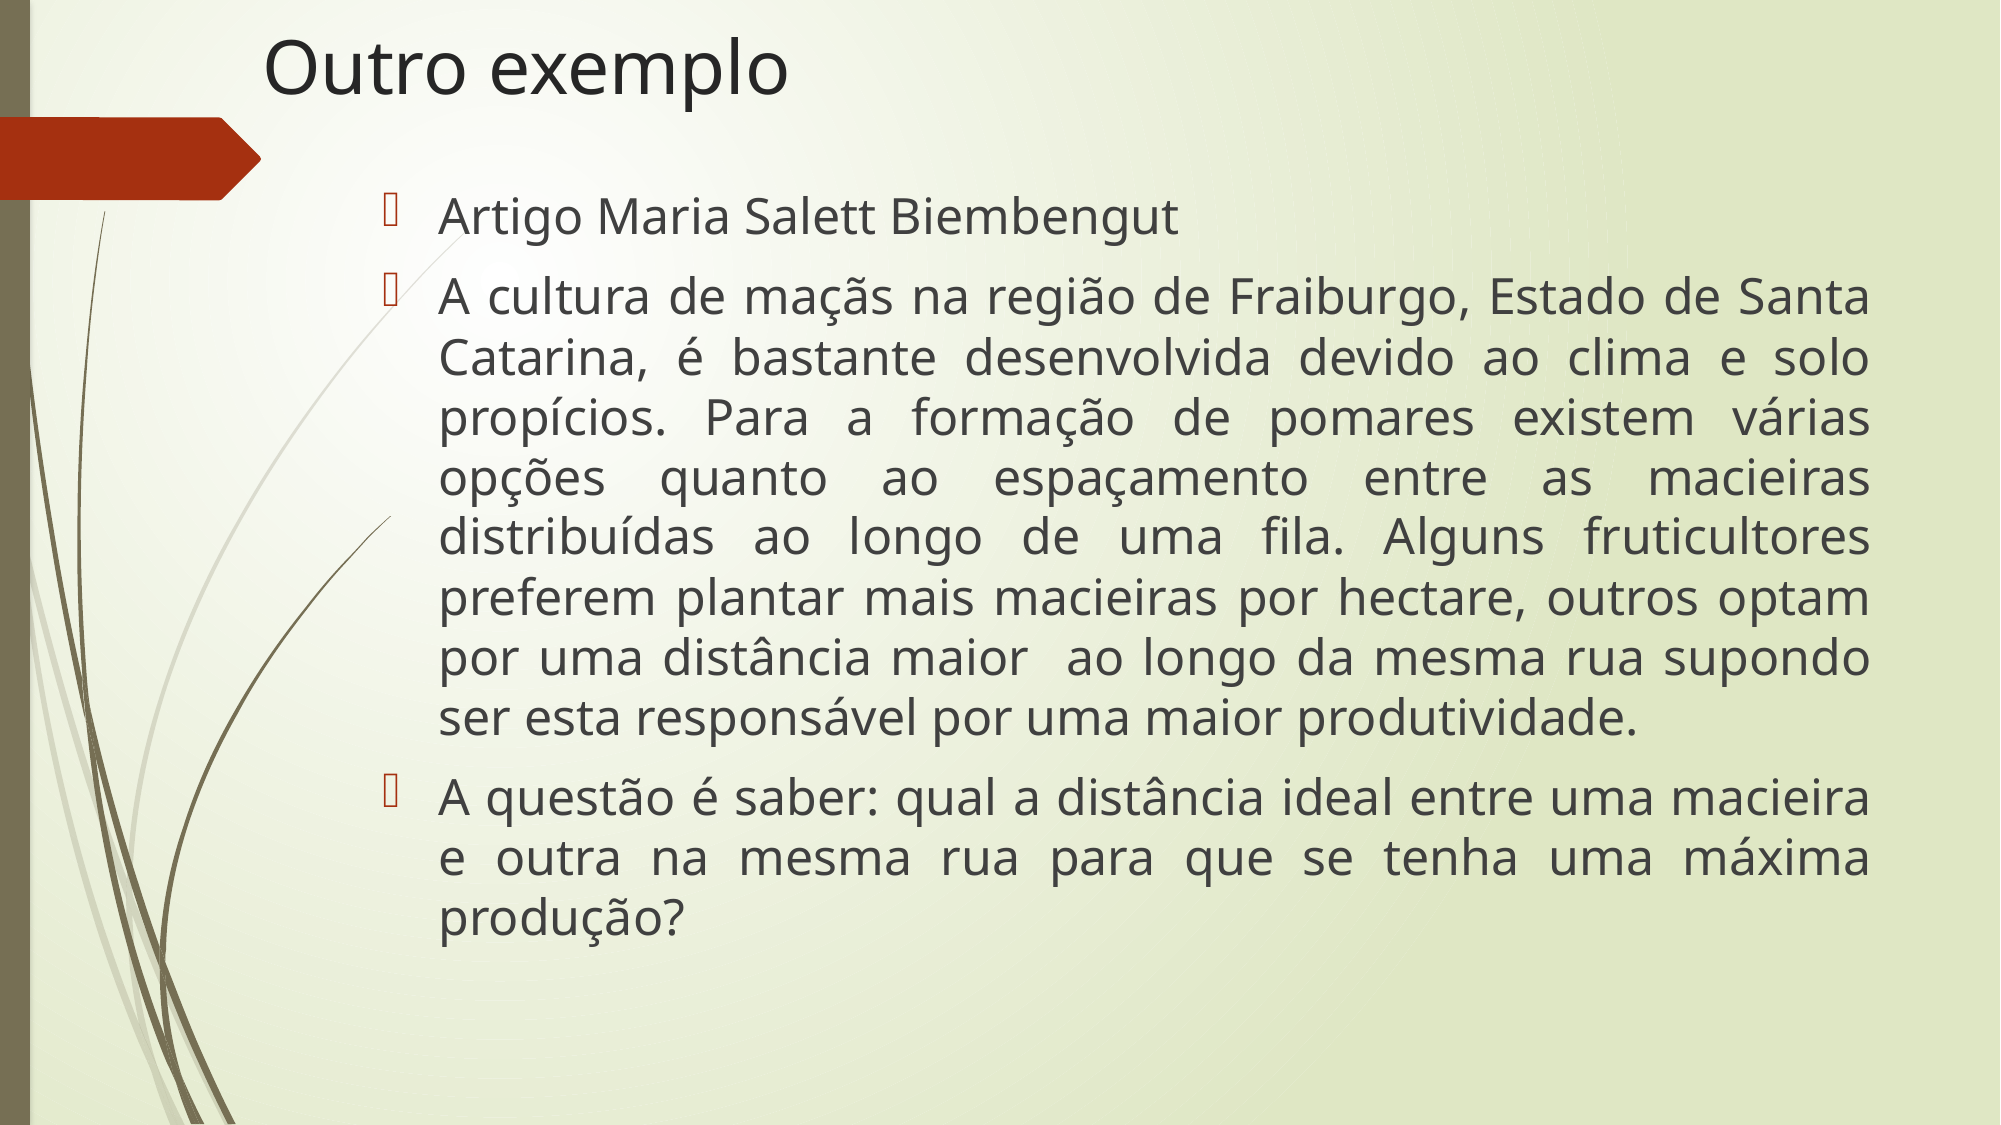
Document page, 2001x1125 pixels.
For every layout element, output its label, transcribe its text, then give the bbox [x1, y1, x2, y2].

list Artigo Maria Salett Biembengut A cultura de maçãs na região de Fraiburgo, Estado de Santa Catarina, é bastante desenvolvida devido ao clima e solo propícios. Para a formação de pomares existem várias opções quanto ao espaçamento entre as macieiras distribuídas ao longo de uma fila. Alguns fruticultores preferem plantar mais macieiras por hectare, outros optam por uma distância maior ao longo da mesma rua supondo ser esta responsável por uma maior produtividade. A questão é saber: qual a distância ideal entre uma macieira e outra na mesma rua para que se tenha uma máxima produção? [367, 176, 1888, 970]
title Outro exemplo [247, 11, 1710, 222]
